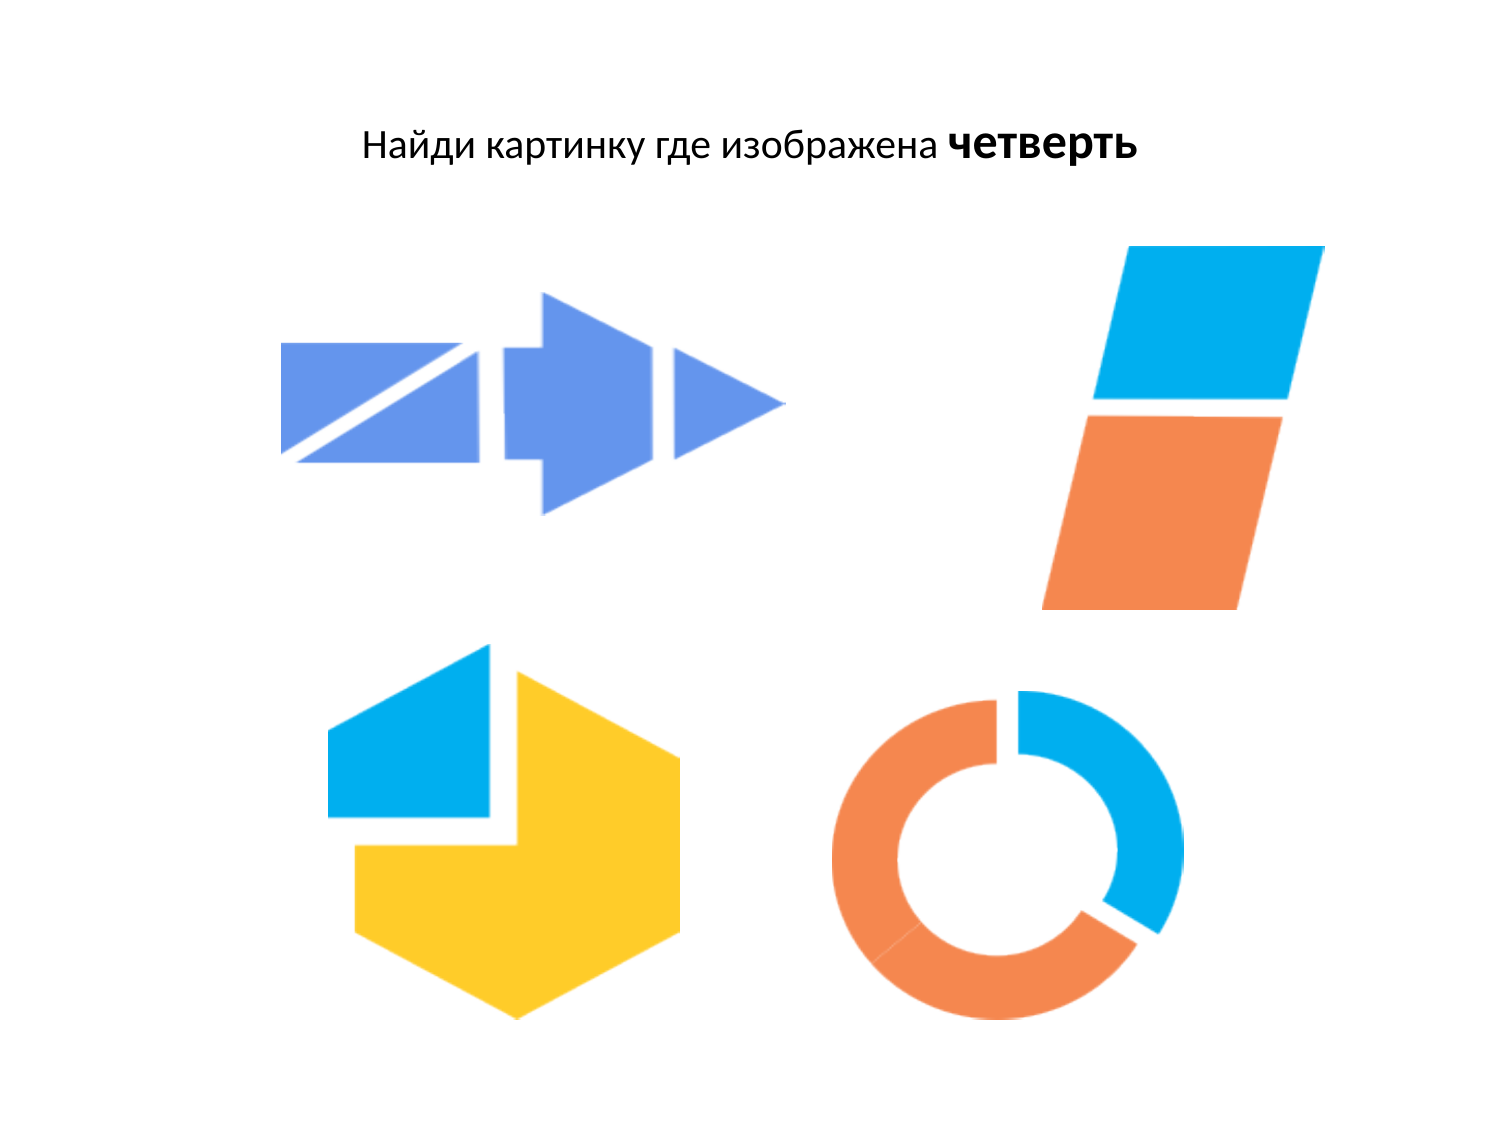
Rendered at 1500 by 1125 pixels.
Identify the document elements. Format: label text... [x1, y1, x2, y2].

picture [831, 691, 1184, 1020]
picture [1028, 691, 1184, 843]
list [280, 292, 786, 516]
title Найди картинку где изображена четверть [75, 45, 1425, 233]
picture [327, 644, 680, 1020]
picture [1042, 245, 1325, 610]
